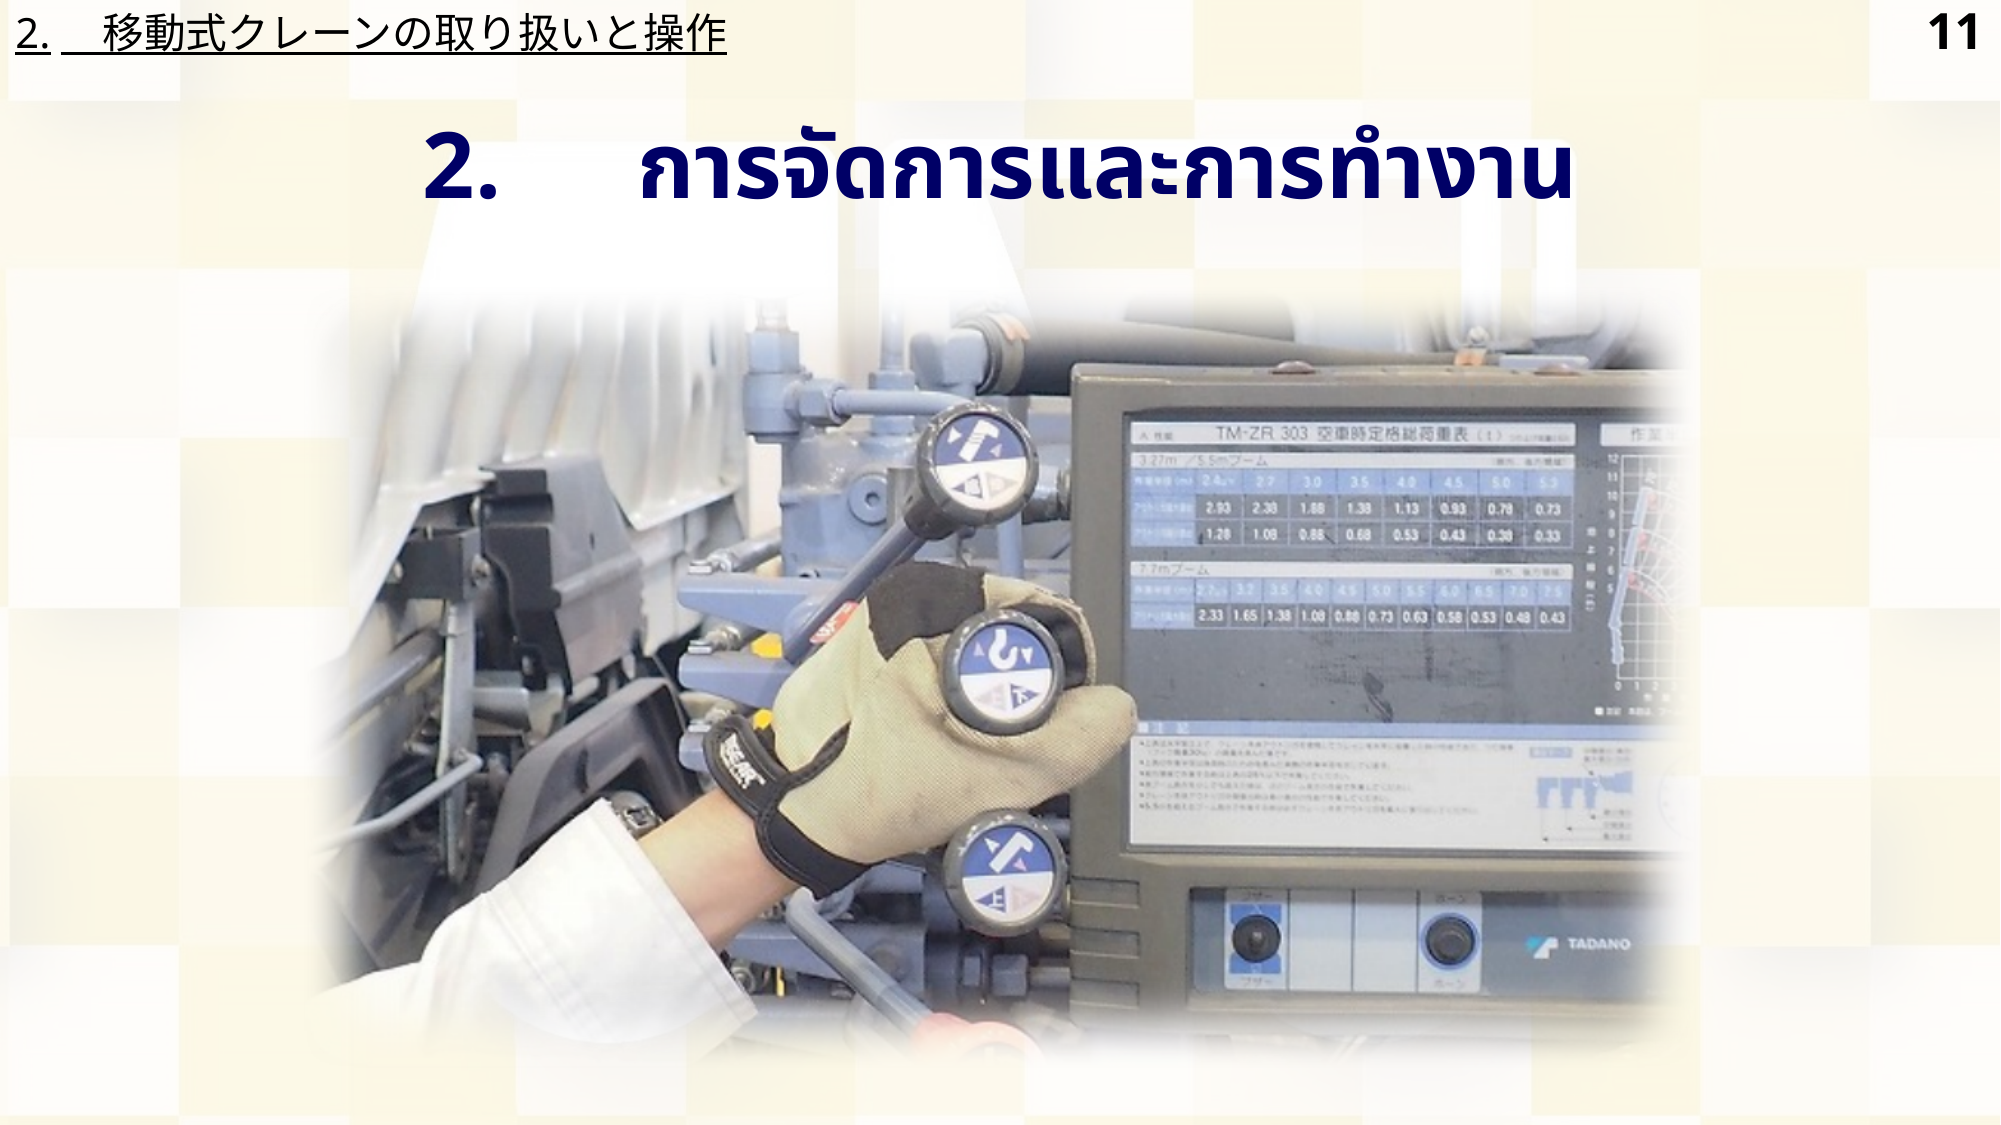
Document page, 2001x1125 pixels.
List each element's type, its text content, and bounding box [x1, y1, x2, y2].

slide_number 10 [1548, 3, 1999, 64]
text_box 2. 移動式クレーンの取り扱いと操作 [0, 6, 766, 65]
picture [302, 285, 1698, 1070]
text_box 2. การจัดการและการทำงาน [10, 91, 1990, 233]
